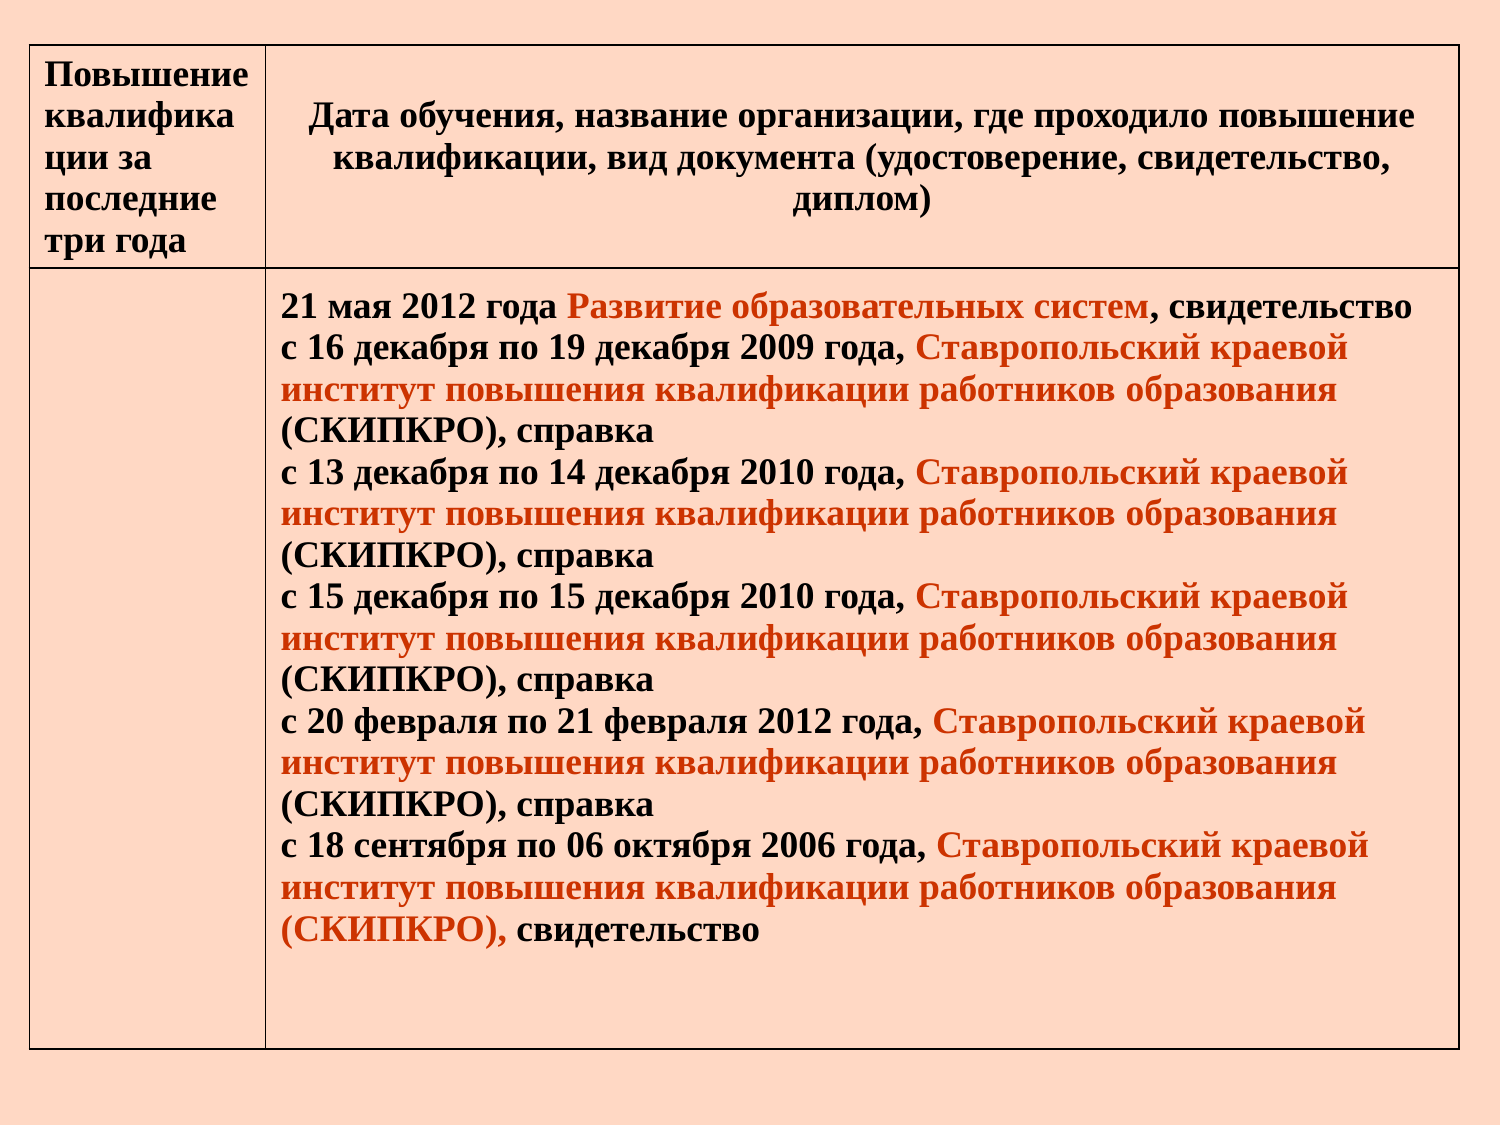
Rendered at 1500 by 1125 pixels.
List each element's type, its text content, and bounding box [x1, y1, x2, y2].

table_cell [30, 269, 265, 1048]
table_header Дата обучения, название организации, где проходило повышение квалификации, вид документа (удостоверение, свидетельство, диплом) [266, 46, 1458, 267]
table_header Повышение квалификации за последние три года [30, 46, 265, 267]
table_cell 21 мая 2012 года Развитие образовательных систем, свидетельство с 16 декабря по 19 декабря 2009 года, Ставропольский краевой институт повышения квалификации работников образования (СКИПКРО), справка с 13 декабря по 14 декабря 2010 года, Ставропольский краевой институт повышения квалификации работников образования (СКИПКРО), справка с 15 декабря по 15 декабря 2010 года, Ставропольский краевой институт повышения квалификации работников образования (СКИПКРО), справка с 20 февраля по 21 февраля 2012 года, Ставропольский краевой институт повышения квалификации работников образования (СКИПКРО), справка с 18 сентября по 06 октября 2006 года, Ставропольский краевой институт повышения квалификации работников образования (СКИПКРО), свидетельство [266, 269, 1458, 1048]
